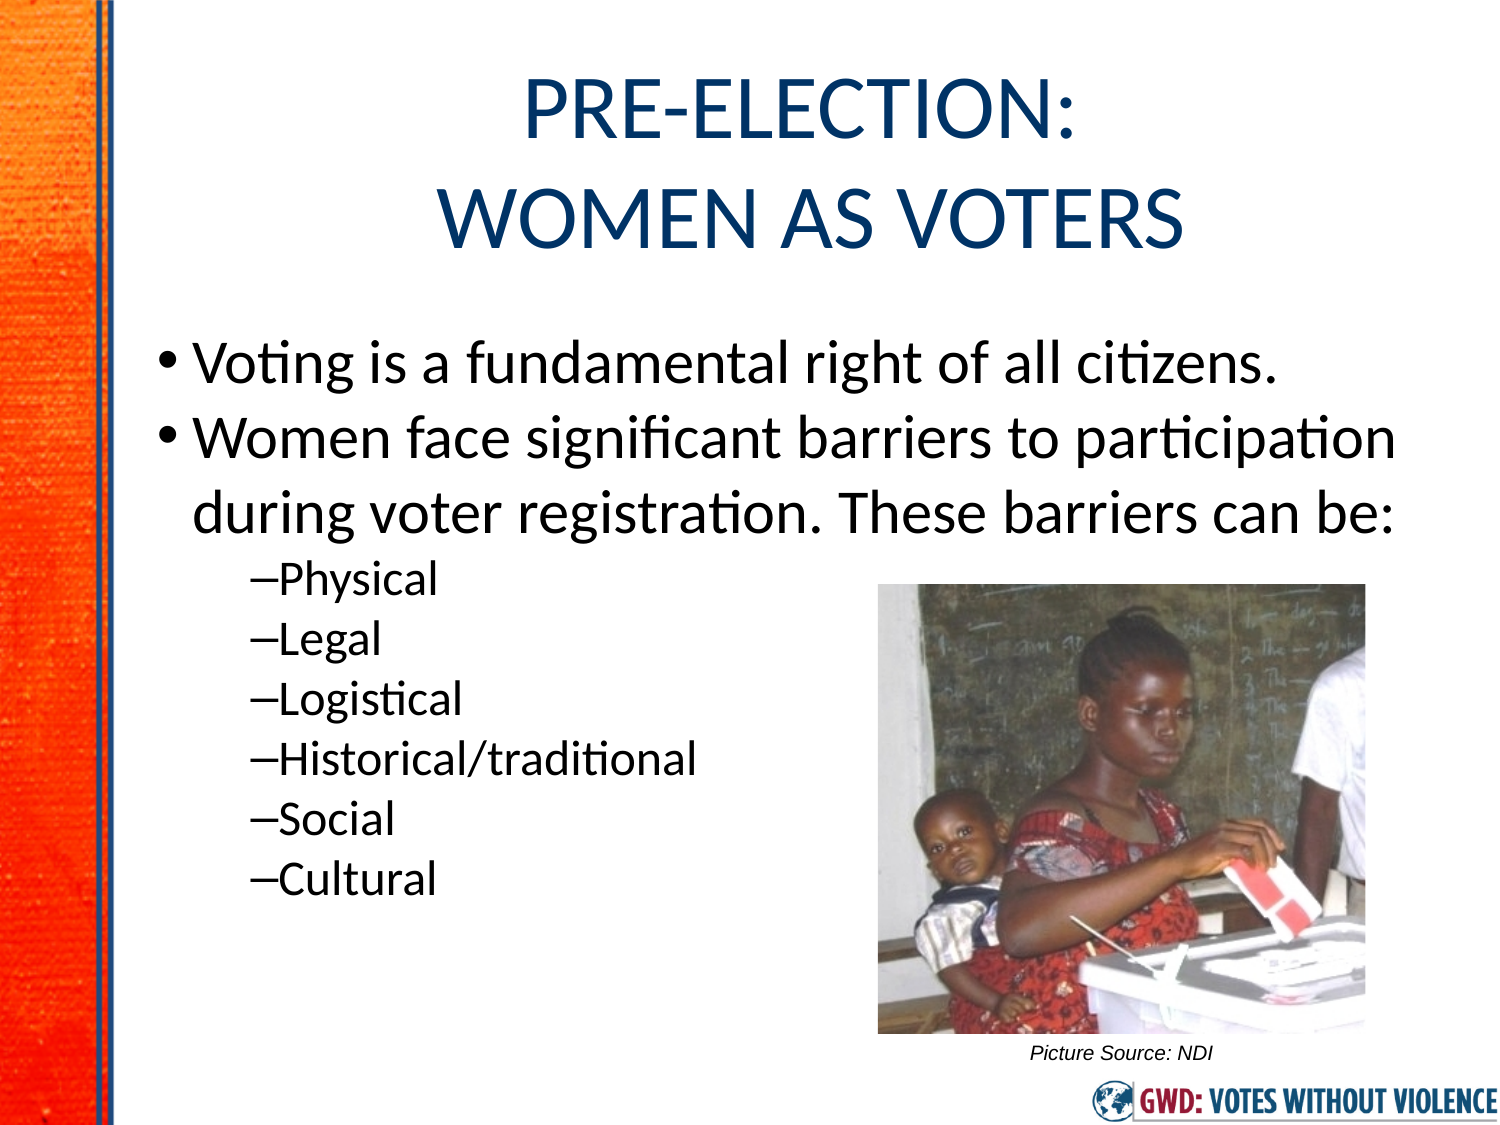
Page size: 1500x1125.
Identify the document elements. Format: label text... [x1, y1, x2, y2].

picture [0, 0, 1500, 1125]
text_box Picture Source: NDI [991, 1043, 1253, 1063]
list Voting is a fundamental right of all citizens. Women face significant barriers to participation during voter registration. These barriers can be: Physical Legal Logistical Historical/traditional Social Cultural [102, 306, 1468, 1074]
title PRE-ELECTION: WOMEN AS VOTERS [112, 32, 1500, 158]
